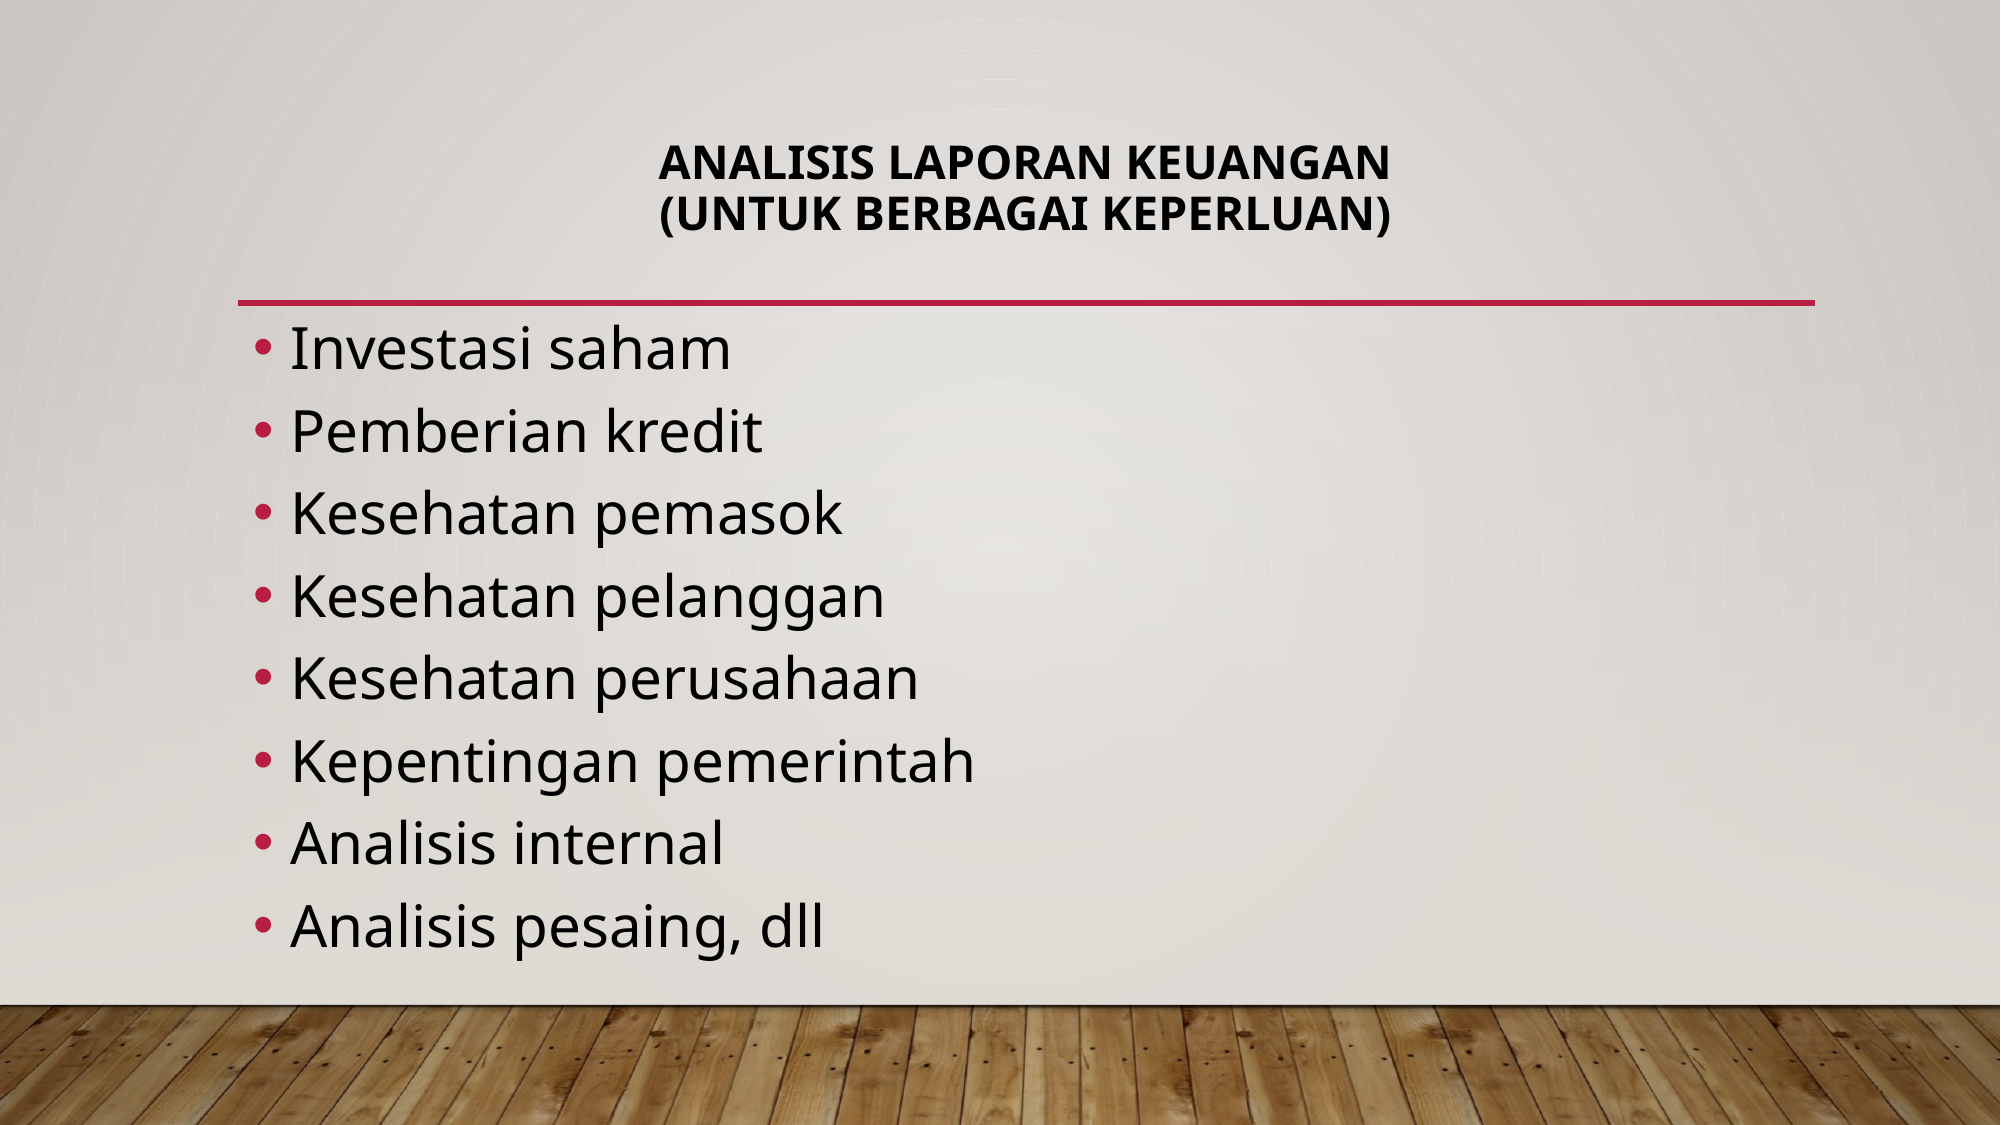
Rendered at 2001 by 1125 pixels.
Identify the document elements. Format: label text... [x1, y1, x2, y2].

list Investasi saham Pemberian kredit Kesehatan pemasok Kesehatan pelanggan Kesehatan perusahaan Kepentingan pemerintah Analisis internal Analisis pesaing, dll [238, 304, 1814, 1005]
title Analisis laporan keuangan (untuk berbagai keperluan) [238, 131, 1814, 304]
picture [0, 1005, 2000, 1125]
